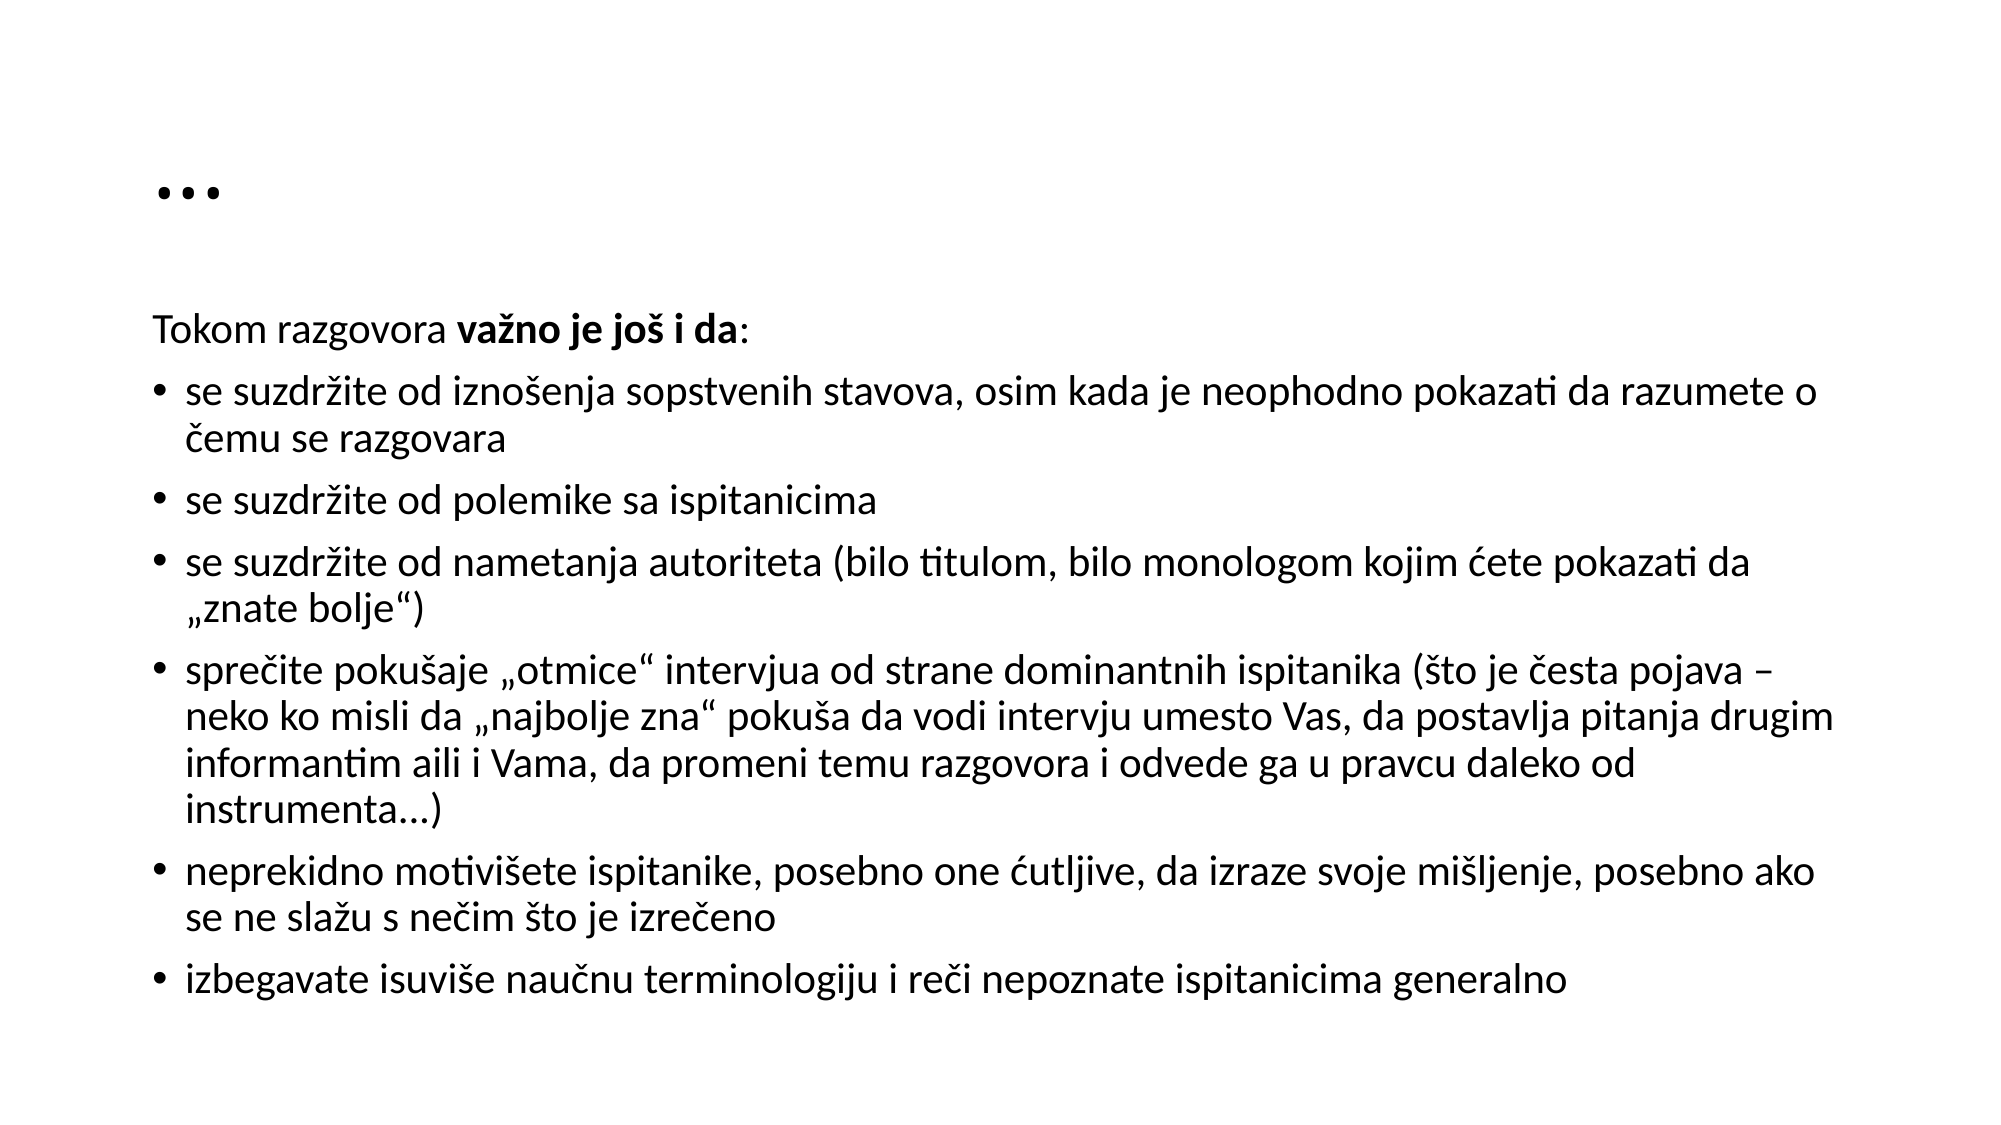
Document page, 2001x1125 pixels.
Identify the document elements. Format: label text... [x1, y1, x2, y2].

title ... [137, 59, 1863, 278]
list Tokom razgovora važno je još i da: se suzdržite od iznošenja sopstvenih stavova, osim kada je neophodno pokazati da razumete o čemu se razgovara se suzdržite od polemike sa ispitanicima se suzdržite od nametanja autoriteta (bilo titulom, bilo monologom kojim ćete pokazati da „znate bolje“) sprečite pokušaje „otmice“ intervjua od strane dominantnih ispitanika (što je česta pojava – neko ko misli da „najbolje zna“ pokuša da vodi intervju umesto Vas, da postavlja pitanja drugim informantim aili i Vama, da promeni temu razgovora i odvede ga u pravcu daleko od instrumenta...) neprekidno motivišete ispitanike, posebno one ćutljive, da izraze svoje mišljenje, posebno ako se ne slažu s nečim što je izrečeno izbegavate isuviše naučnu terminologiju i reči nepoznate ispitanicima generalno [137, 299, 1863, 1014]
